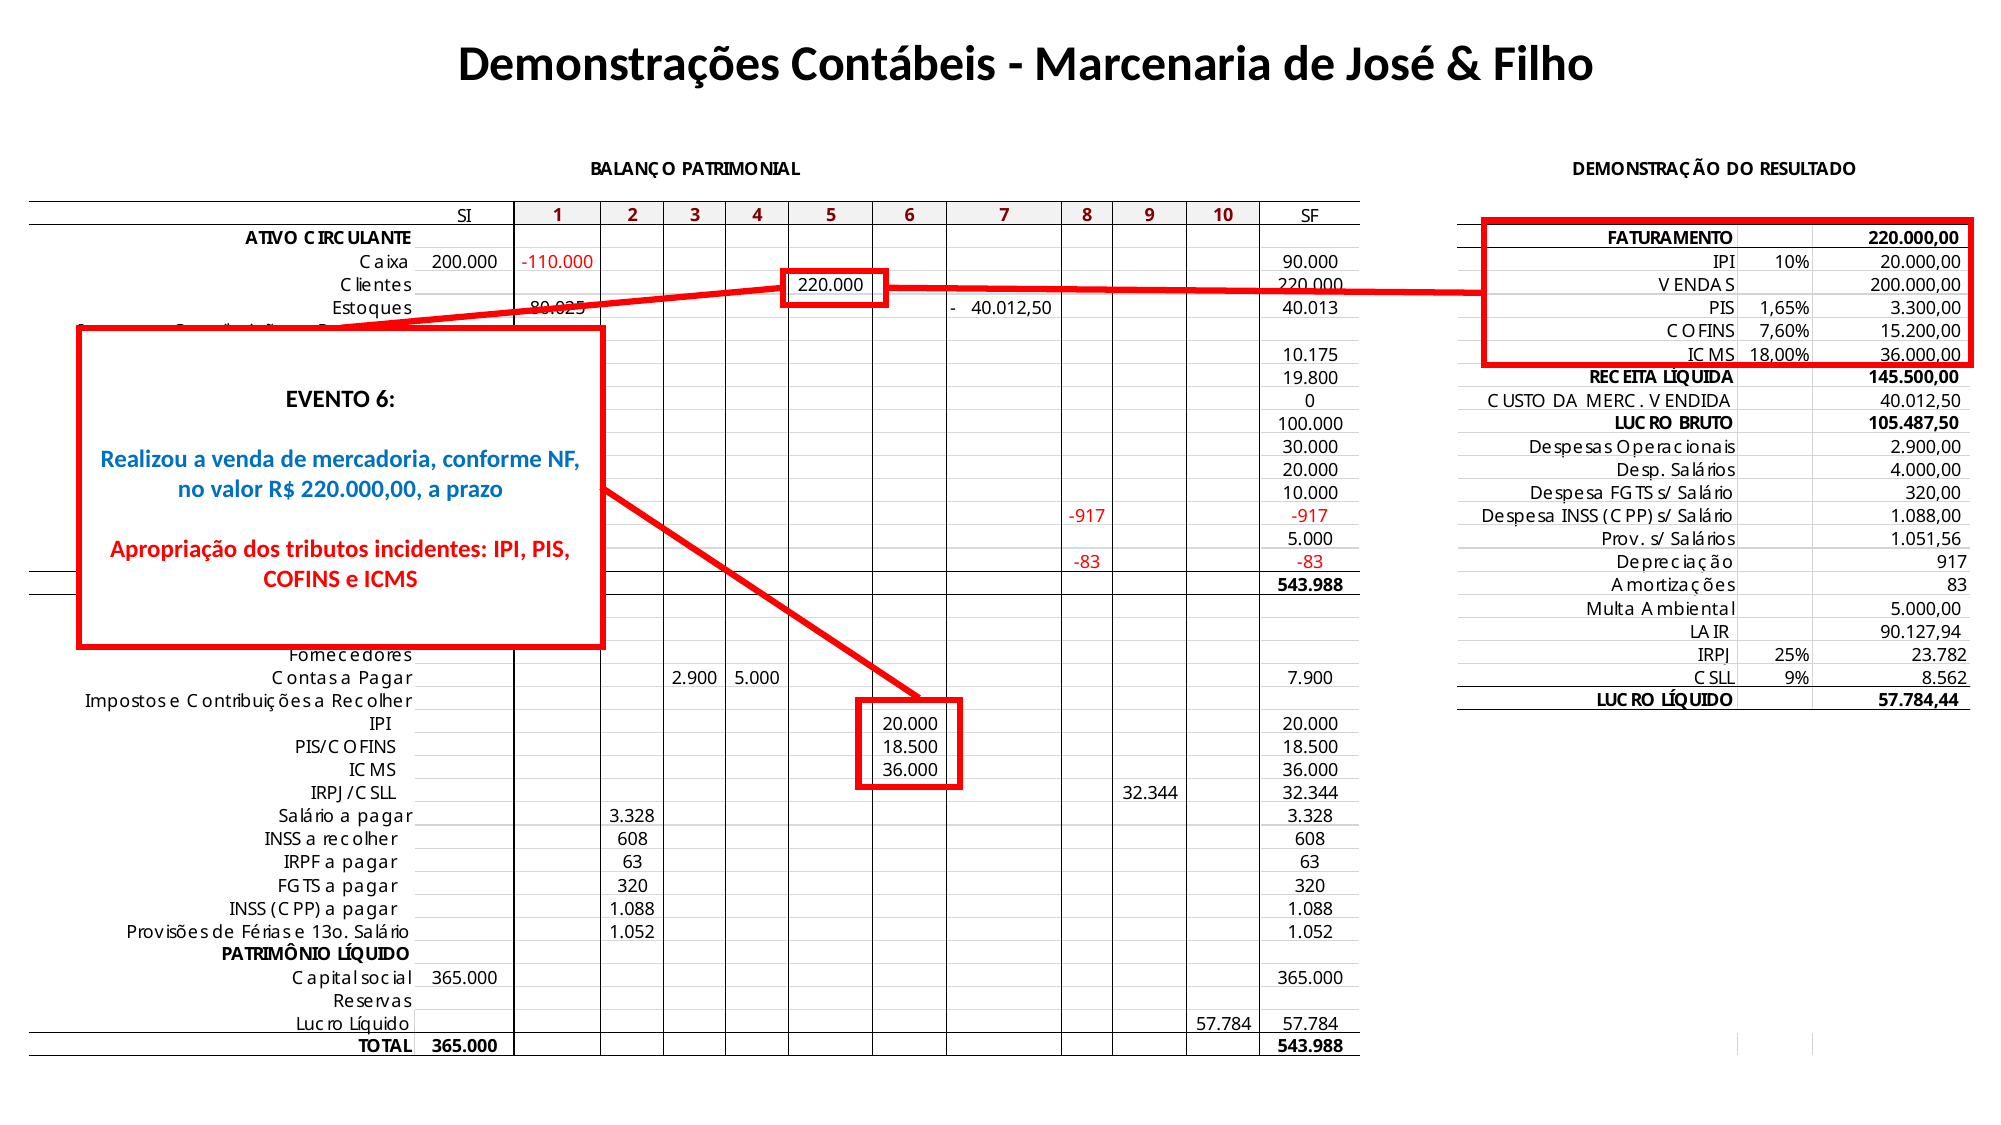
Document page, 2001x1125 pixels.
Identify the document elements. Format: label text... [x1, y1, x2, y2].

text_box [602, 220, 1972, 488]
text_box Demonstrações Contábeis - Marcenaria de José & Filho [241, 23, 1813, 98]
picture [28, 154, 1972, 1057]
